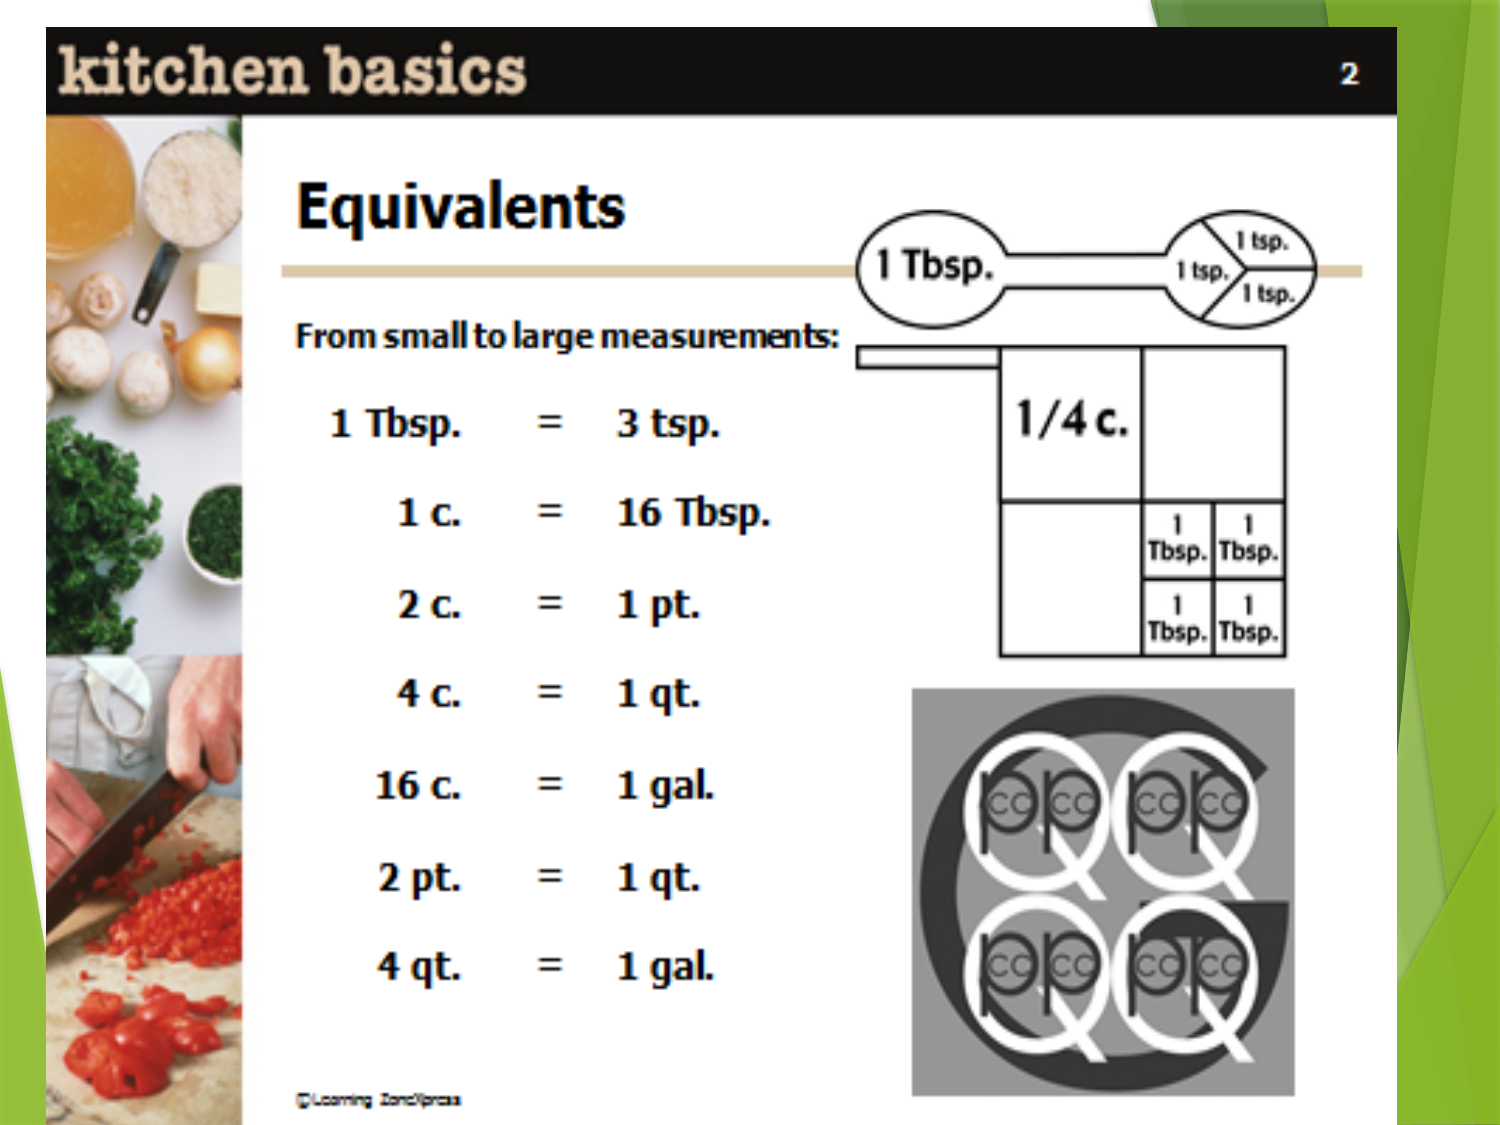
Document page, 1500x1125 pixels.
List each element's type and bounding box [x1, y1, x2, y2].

picture [46, 26, 1398, 1125]
